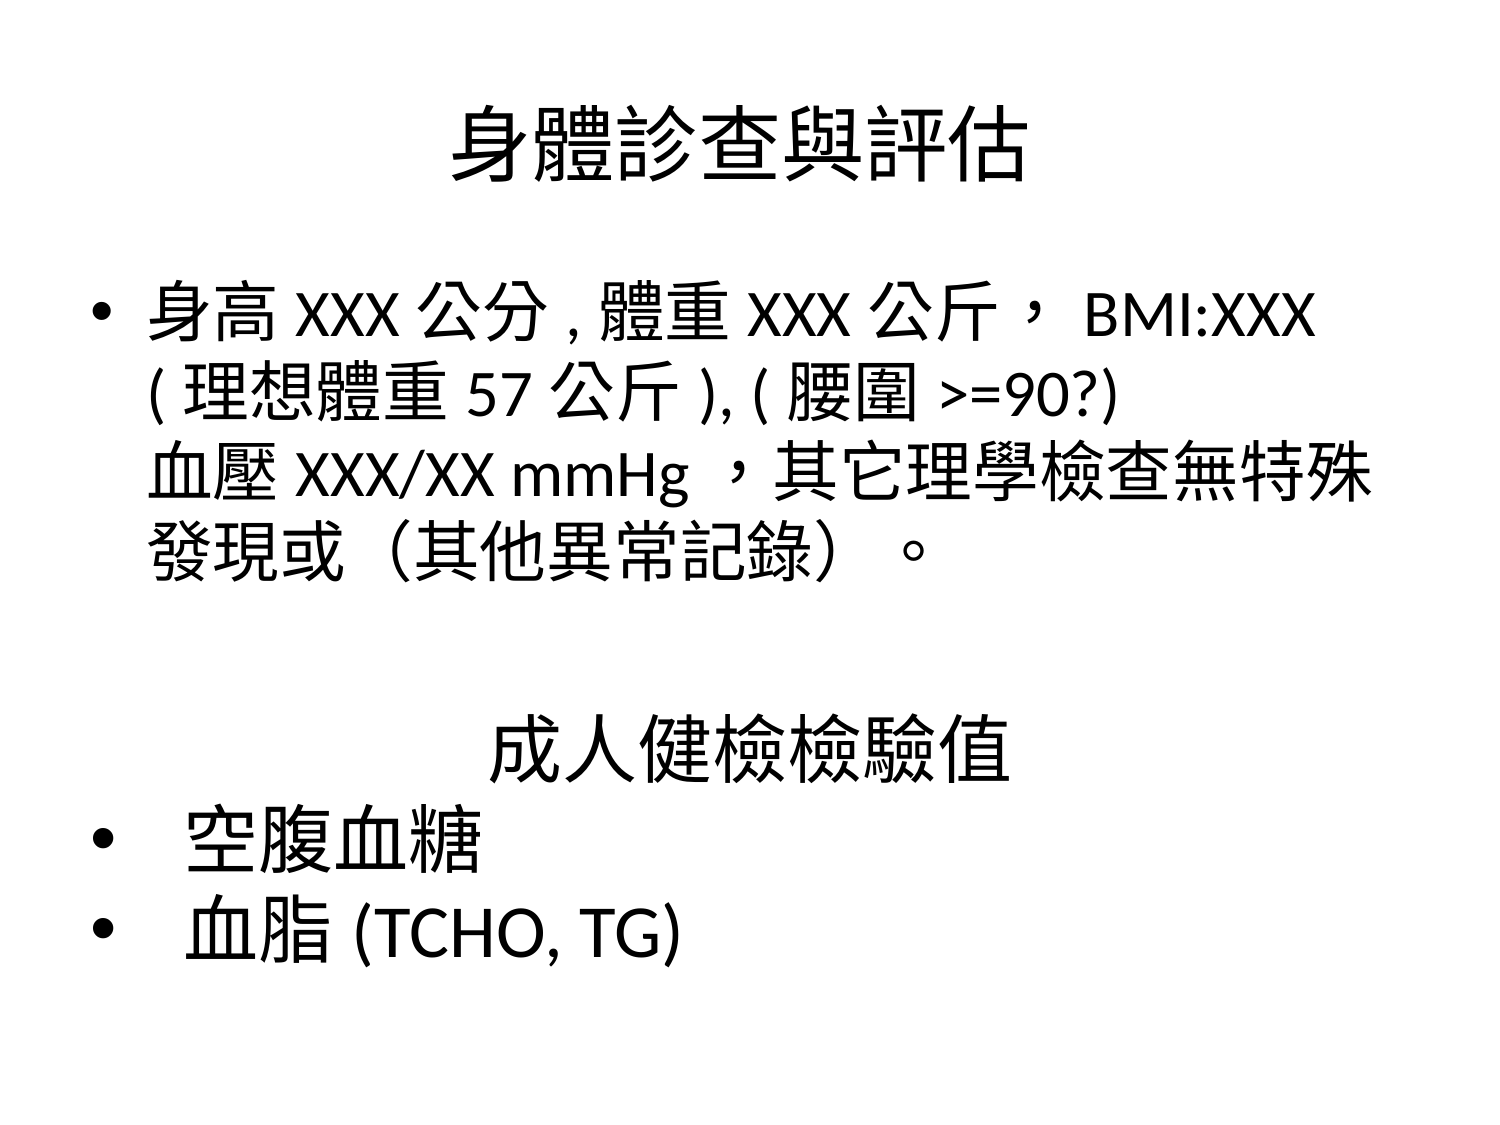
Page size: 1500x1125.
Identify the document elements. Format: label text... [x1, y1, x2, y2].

list 身高XXX公分,體重XXX公斤，BMI:XXX (理想體重57公斤), (腰圍>=90?) 血壓XXX/XX mmHg，其它理學檢查無特殊發現或（其他異常記錄）。 [75, 262, 1425, 562]
title 身體診查與評估 [75, 45, 1425, 233]
text_box 成人健檢檢驗值 空腹血糖 血脂(TCHO, TG) [74, 562, 1425, 1024]
